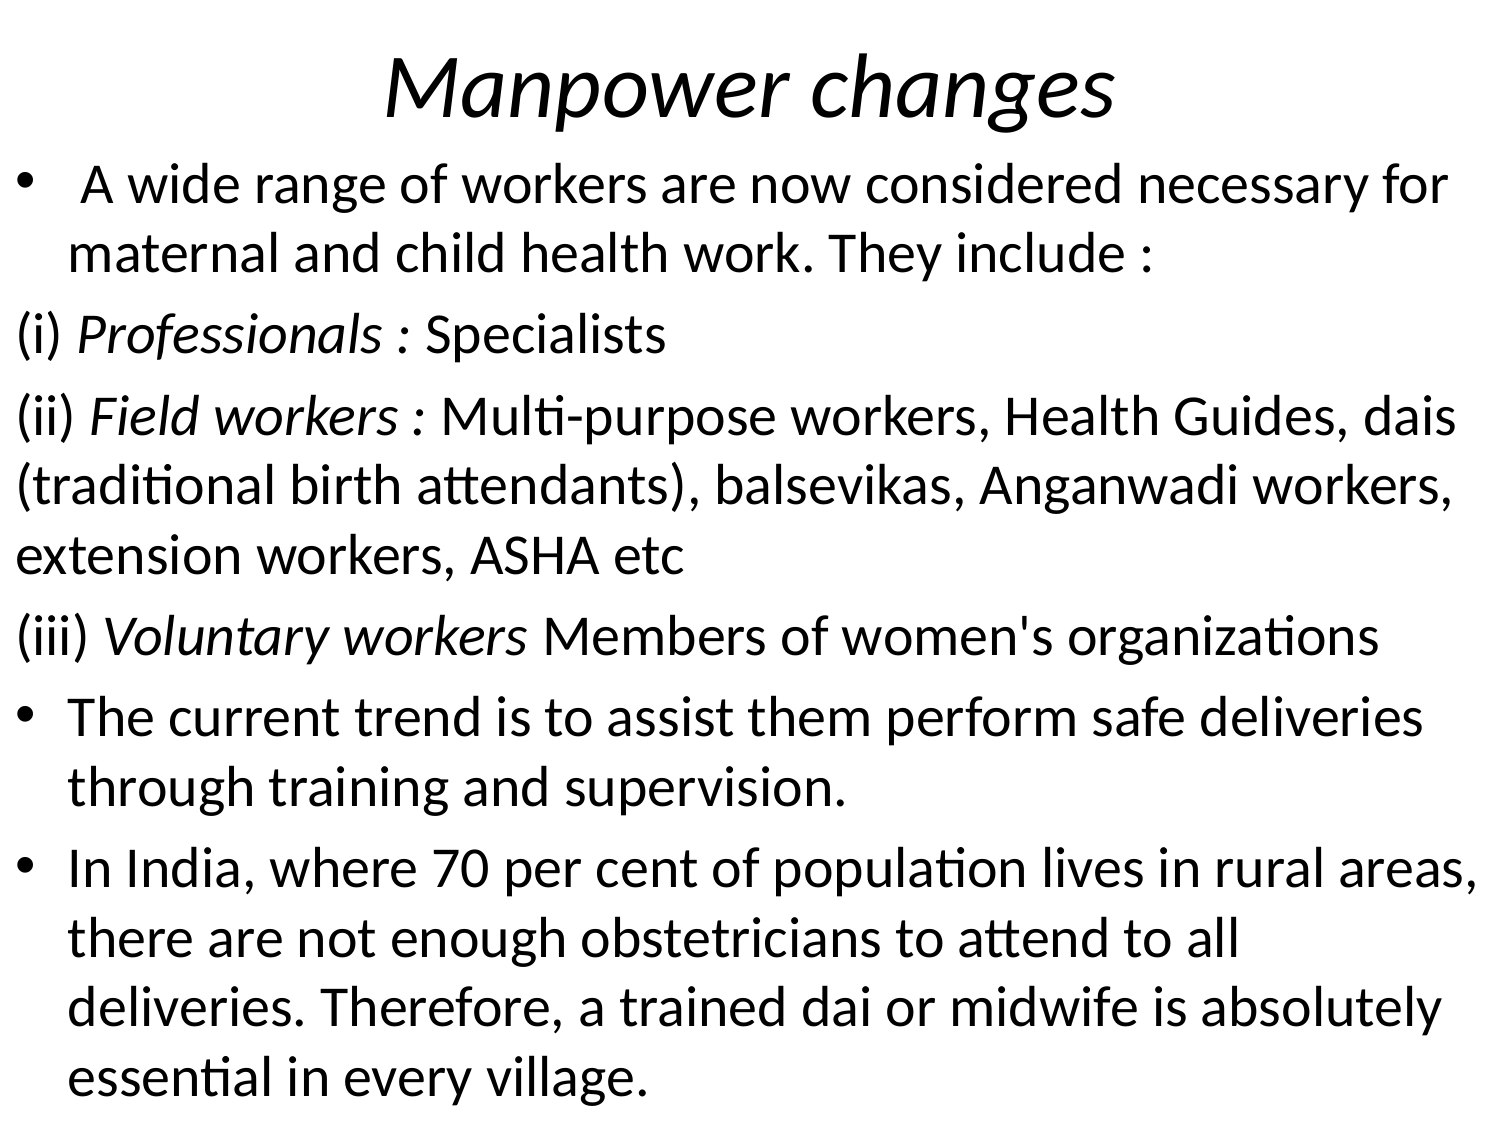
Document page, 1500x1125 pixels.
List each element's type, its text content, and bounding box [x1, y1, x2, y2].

list A wide range of workers are now considered necessary for maternal and child health work. They include : (i) Professionals : Specialists (ii) Field workers : Multi-purpose workers, Health Guides, dais (traditional birth attendants), balsevikas, Anganwadi workers, extension workers, ASHA etc (iii) Voluntary workers Members of women's organizations The current trend is to assist them perform safe deliveries through training and supervision. In India, where 70 per cent of population lives in rural areas, there are not enough obstetricians to attend to all deliveries. Therefore, a trained dai or midwife is absolutely essential in every village. [0, 137, 1500, 1125]
title Manpower changes [0, 0, 1500, 137]
